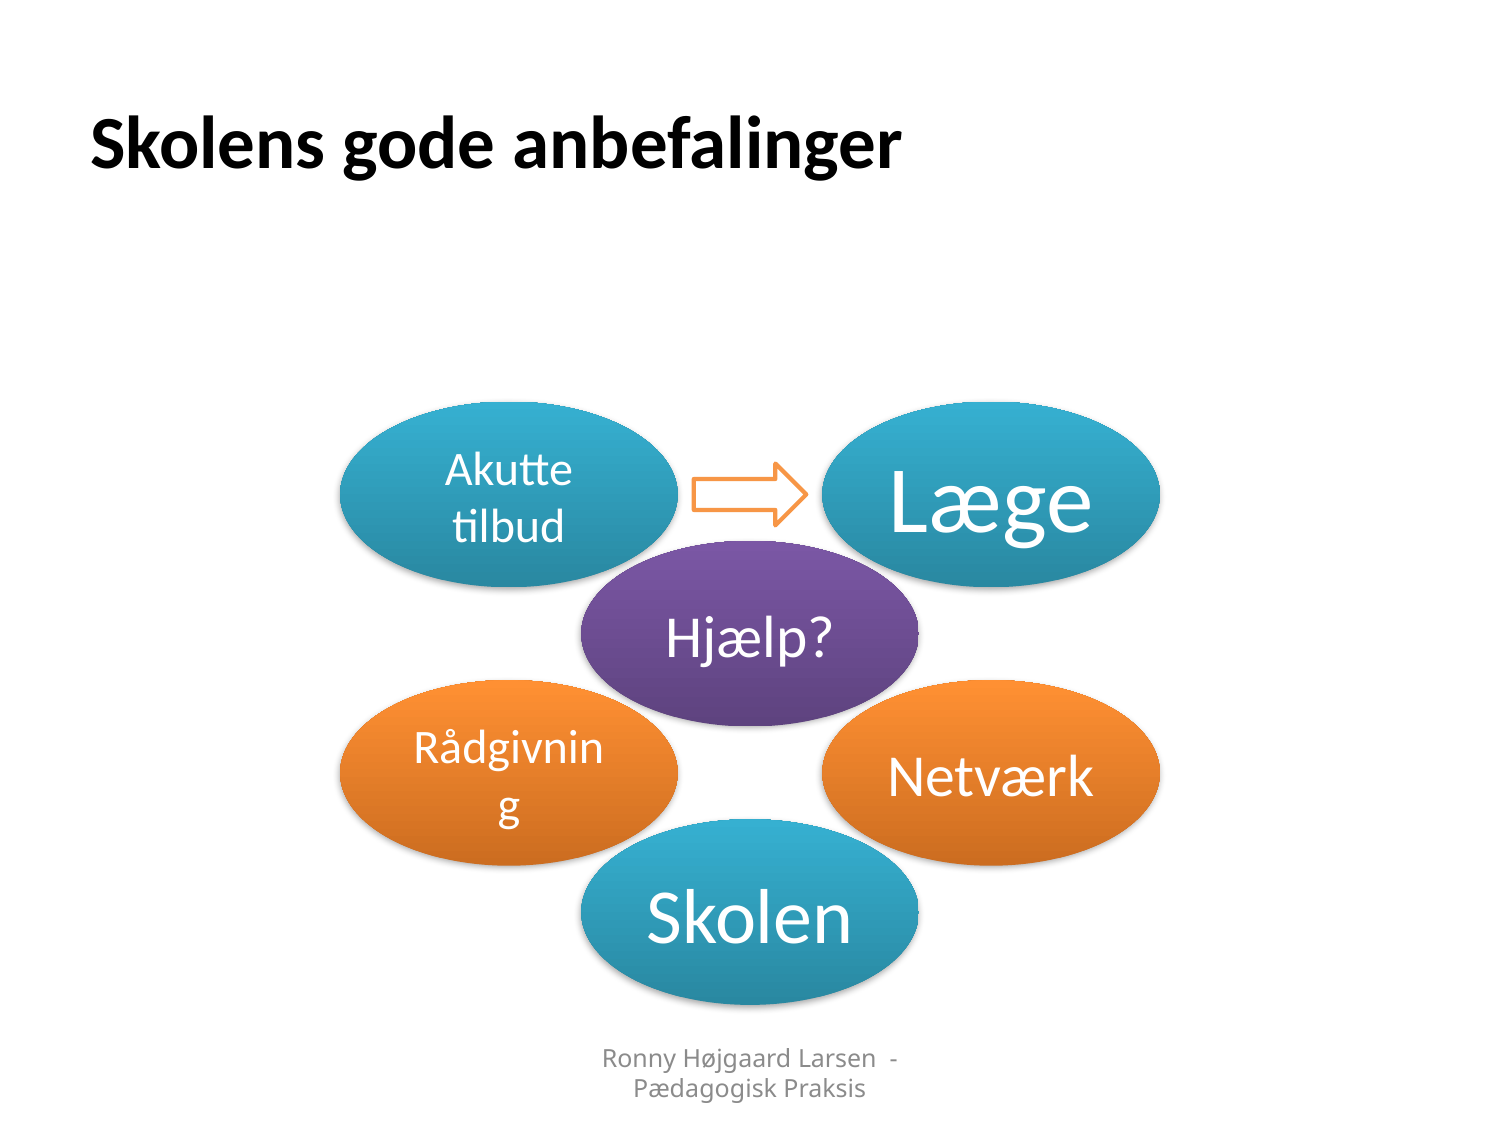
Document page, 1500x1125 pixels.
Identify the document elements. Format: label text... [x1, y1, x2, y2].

footer Ronny Højgaard Larsen - Pædagogisk Praksis [512, 1042, 988, 1103]
title Skolens gode anbefalinger [74, 44, 1426, 233]
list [74, 262, 1426, 1006]
